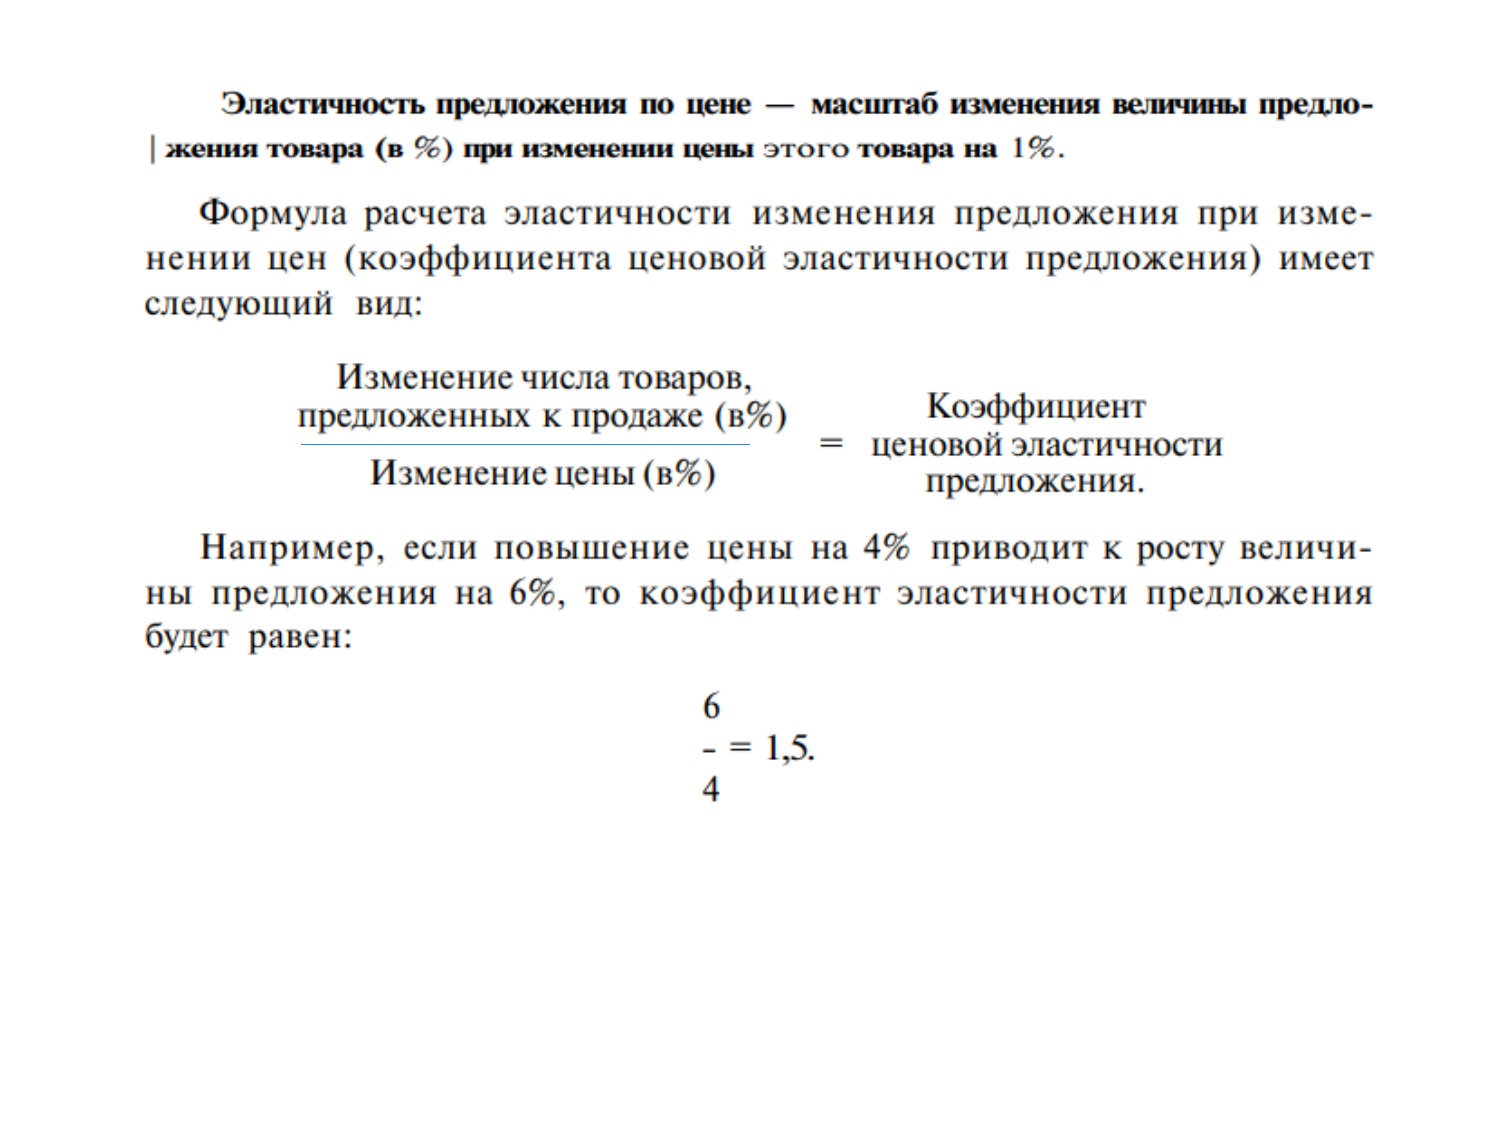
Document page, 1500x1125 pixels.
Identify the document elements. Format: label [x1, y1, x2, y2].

picture [40, 66, 1437, 847]
